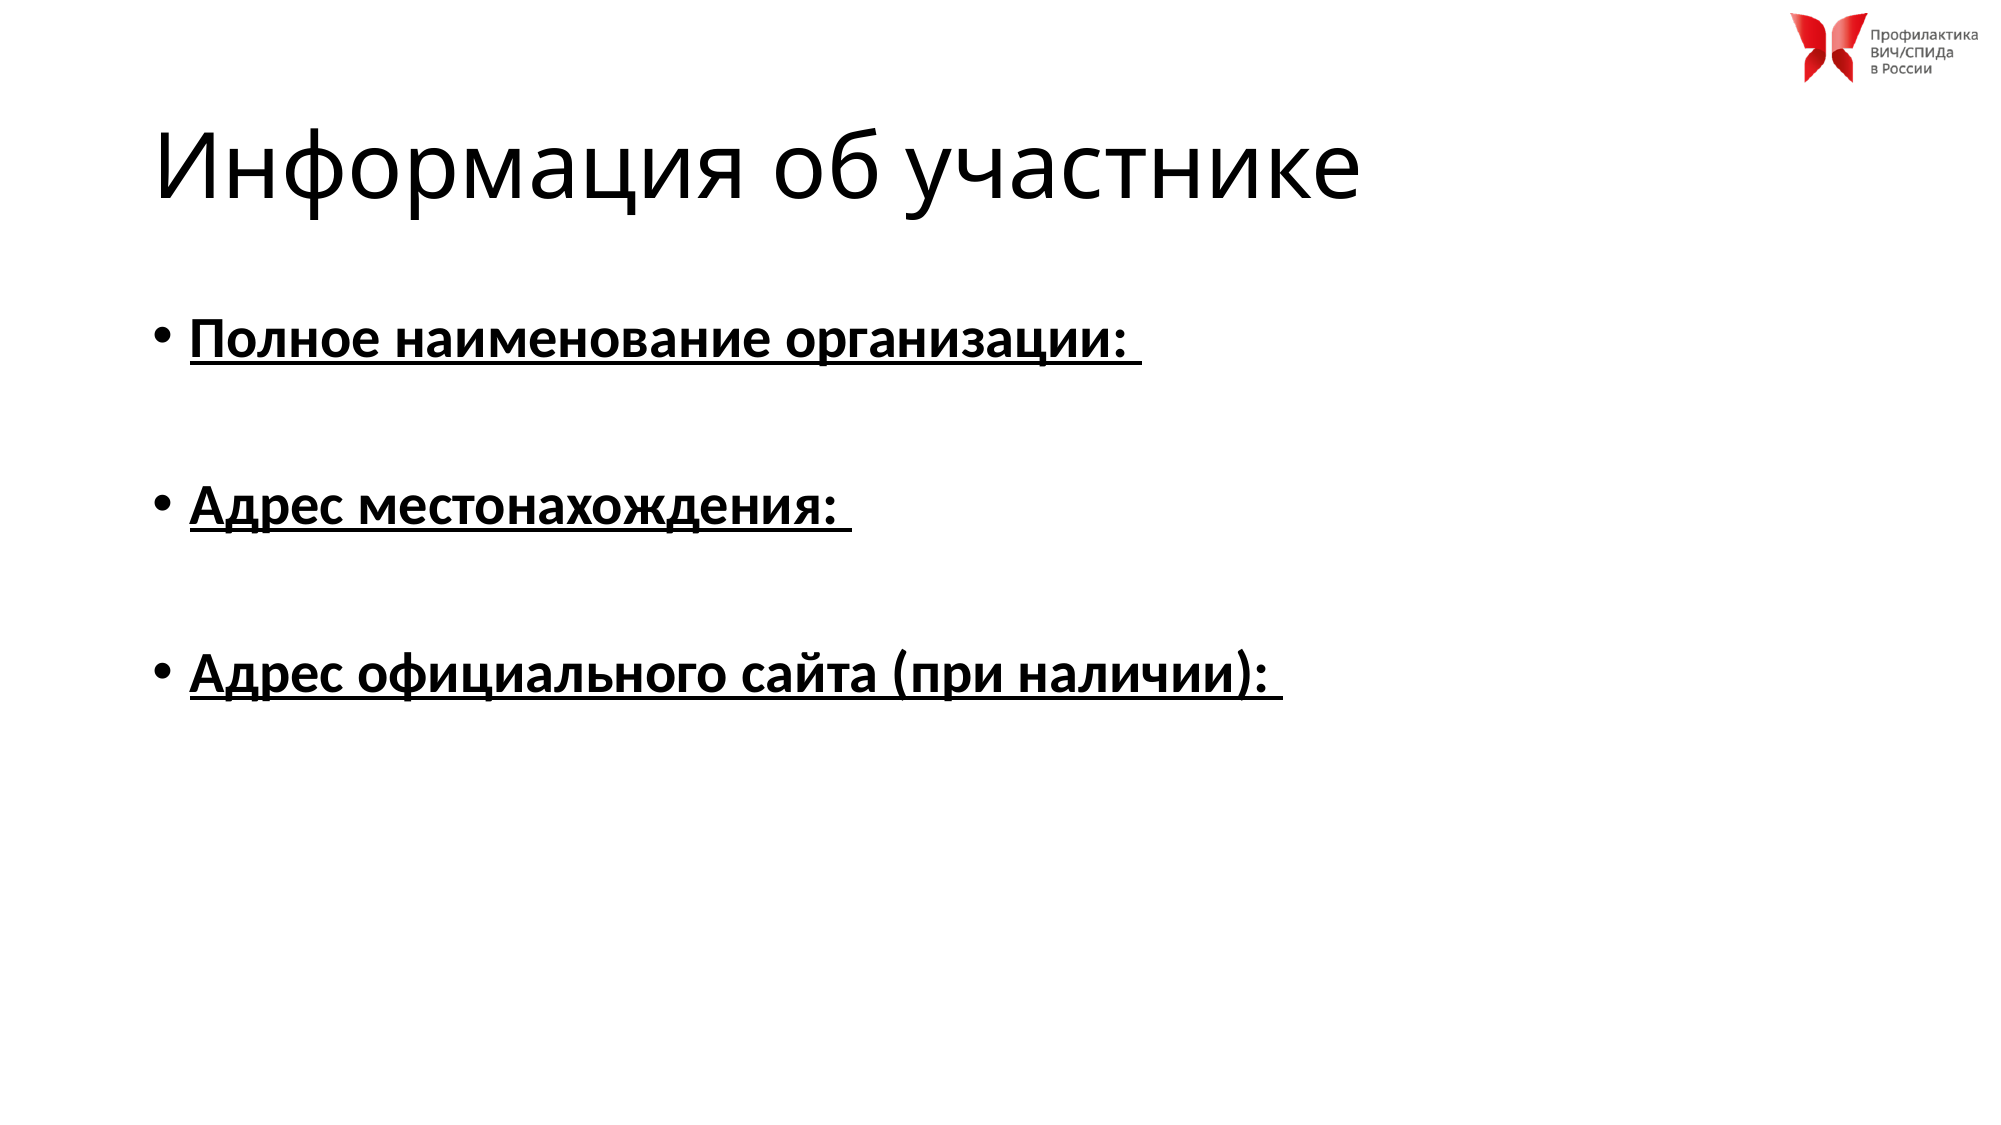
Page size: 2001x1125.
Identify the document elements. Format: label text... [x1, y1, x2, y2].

list Полное наименование организации: Адрес местонахождения: Адрес официального сайта (при наличии): [137, 299, 1863, 1014]
title Информация об участнике [137, 59, 1863, 278]
picture [1790, 13, 1978, 84]
